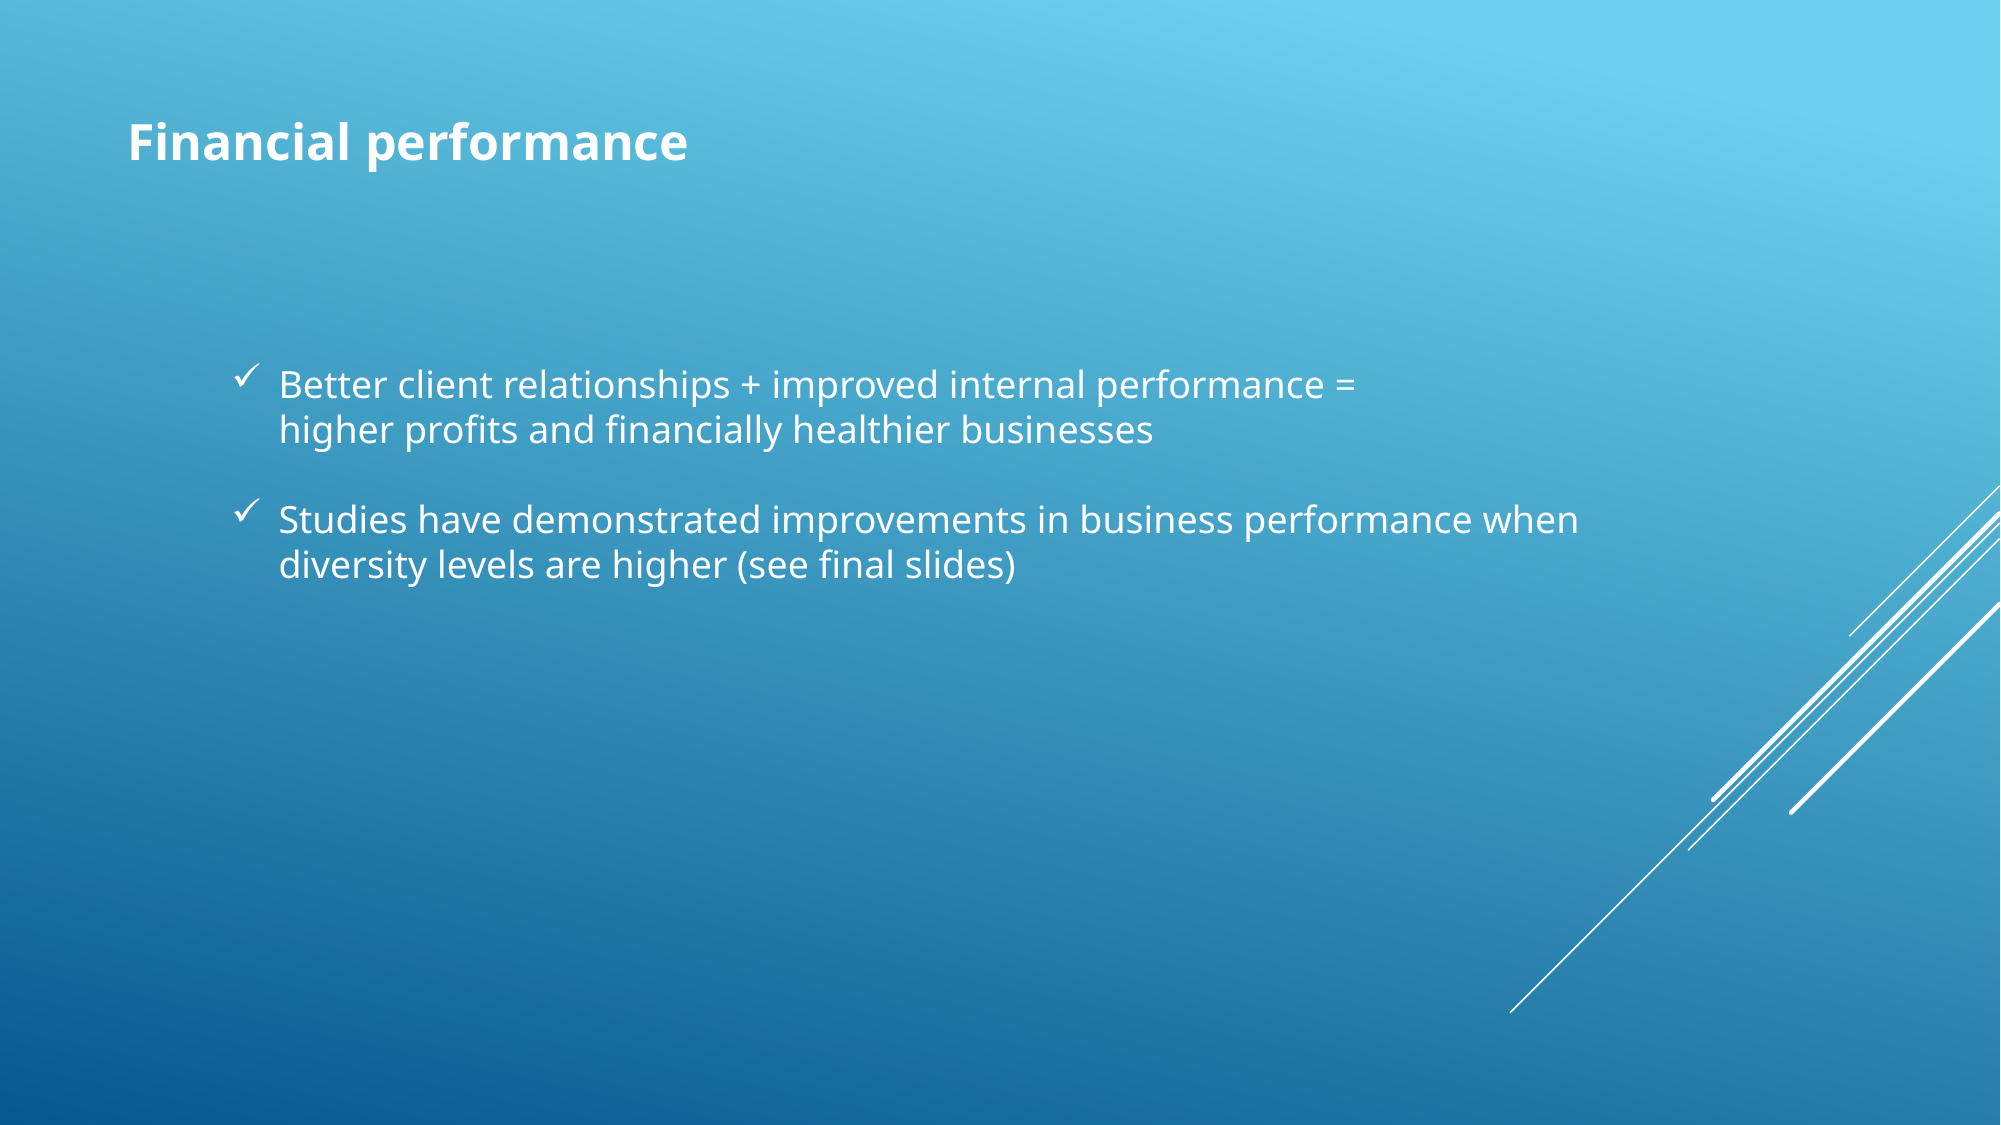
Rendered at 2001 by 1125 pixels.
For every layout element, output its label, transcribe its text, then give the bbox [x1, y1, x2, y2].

text_box Financial performance [112, 81, 1513, 201]
text_box Better client relationships + improved internal performance = higher profits and financially healthier businesses Studies have demonstrated improvements in business performance when diversity levels are higher (see final slides) [141, 309, 1597, 729]
